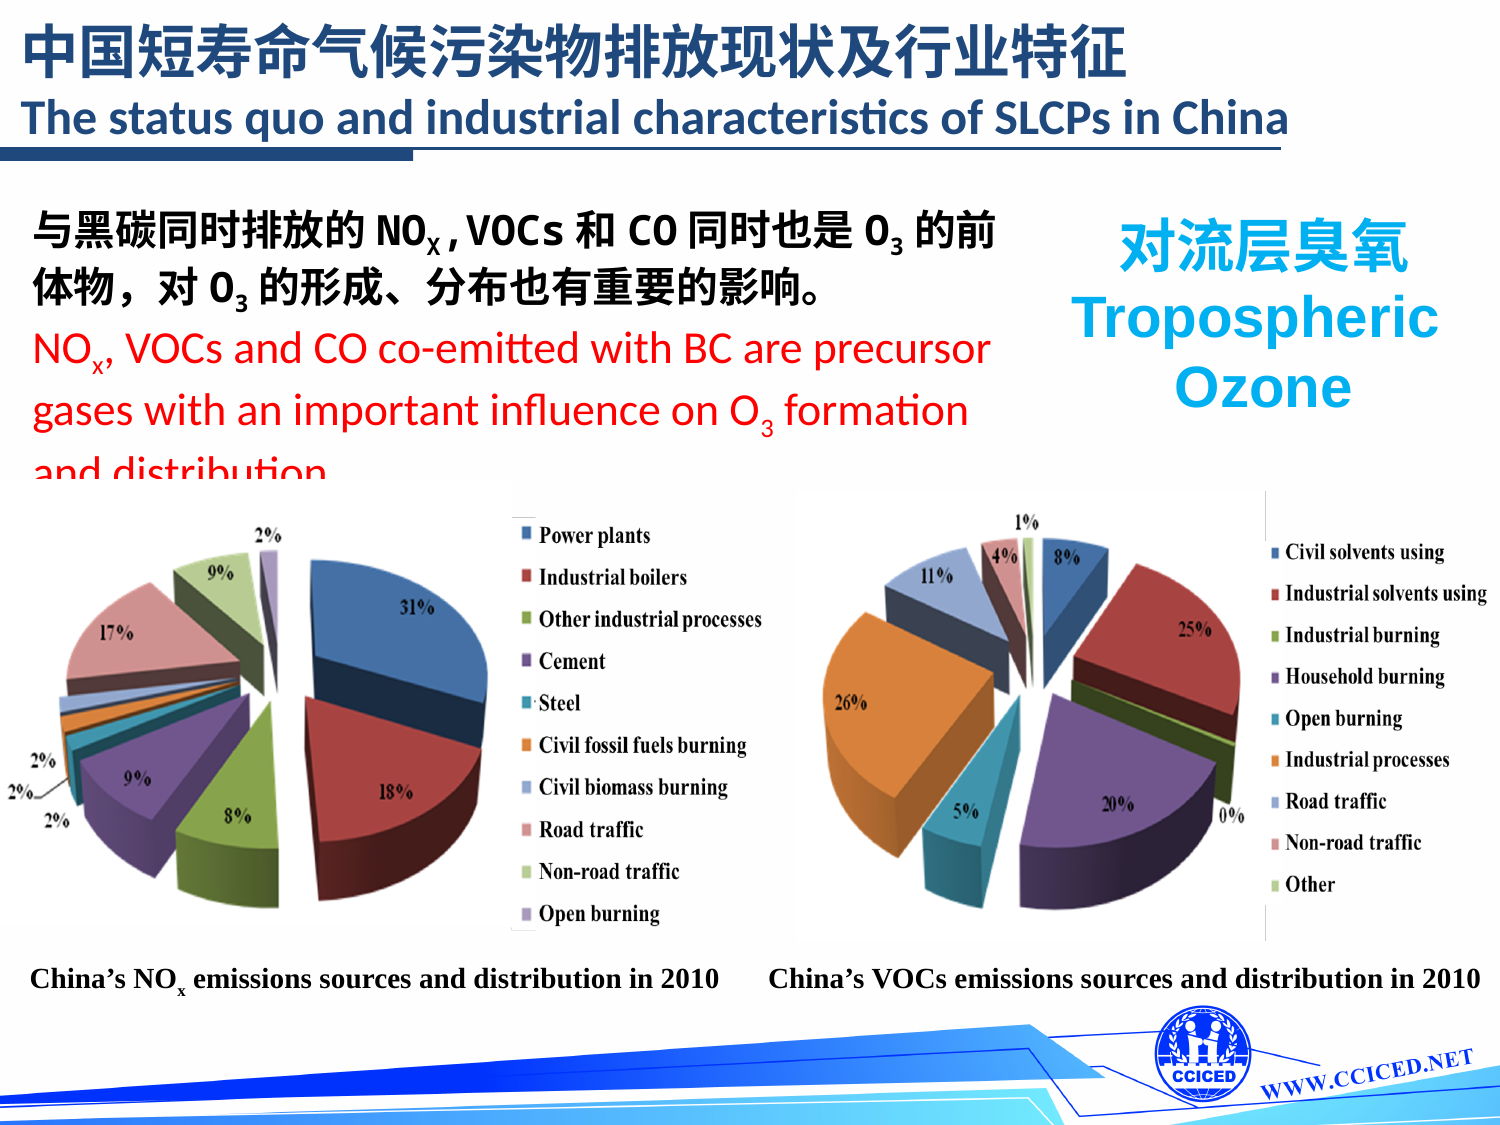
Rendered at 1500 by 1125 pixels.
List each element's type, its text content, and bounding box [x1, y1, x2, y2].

text_box 对流层臭氧 Tropospheric Ozone [1027, 201, 1500, 427]
text_box China’s VOCs emissions sources and distribution in 2010 [749, 952, 1500, 1002]
picture [0, 0, 1500, 952]
text_box 中国短寿命气候污染物排放现状及行业特征 The status quo and industrial characteristics of SLCPs in China [5, 7, 1342, 153]
text_box 与黑碳同时排放的NOX,VOCs和CO同时也是O3的前体物，对O3的形成、分布也有重要的影响。 NOx, VOCs and CO co-emitted with BC are precursor gases with an important influence on O3 formation and distribution. [17, 196, 1022, 505]
text_box China’s NOx emissions sources and distribution in 2010 [0, 952, 750, 1007]
picture [0, 1002, 1500, 1125]
